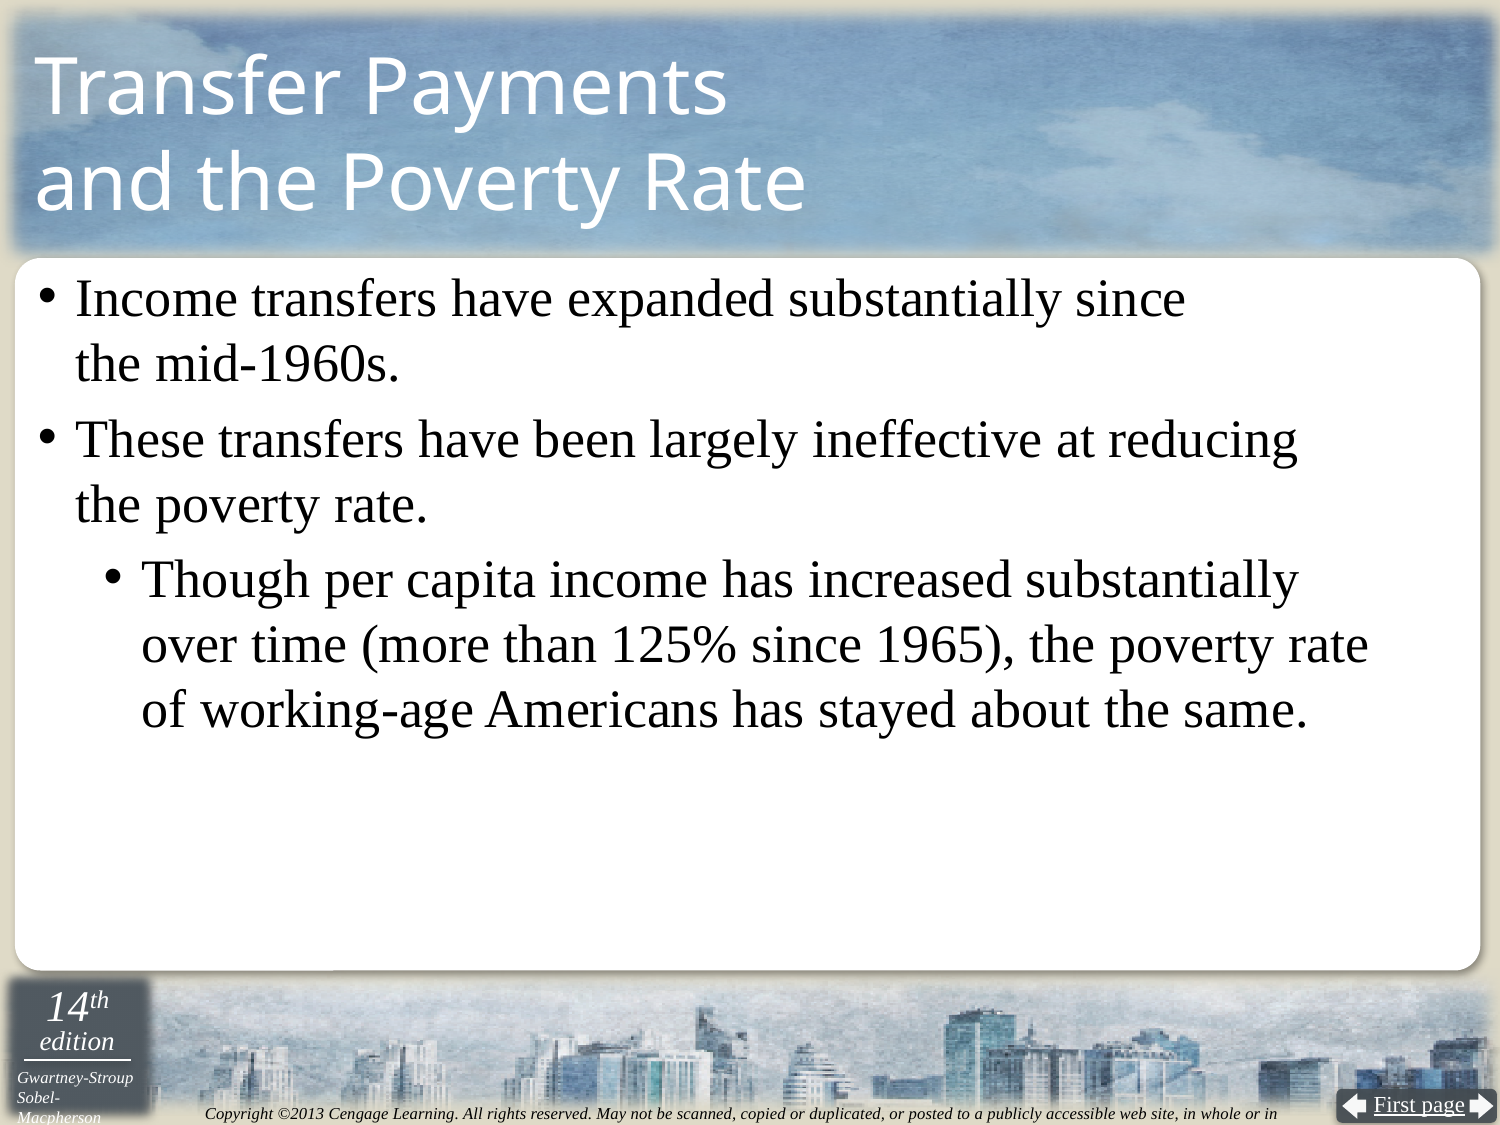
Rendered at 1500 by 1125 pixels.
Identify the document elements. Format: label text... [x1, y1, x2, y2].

list Income transfers have expanded substantially since the mid-1960s. These transfers have been largely ineffective at reducing the poverty rate. Though per capita income has increased substantially over time (more than 125% since 1965), the poverty rate of working-age Americans has stayed about the same. [23, 254, 1481, 993]
text_box [14, 263, 23, 965]
text_box Transfer Payments and the Poverty Rate [19, 28, 1481, 236]
text_box 12.3 [25, 31, 1484, 242]
picture [153, 994, 1479, 1091]
